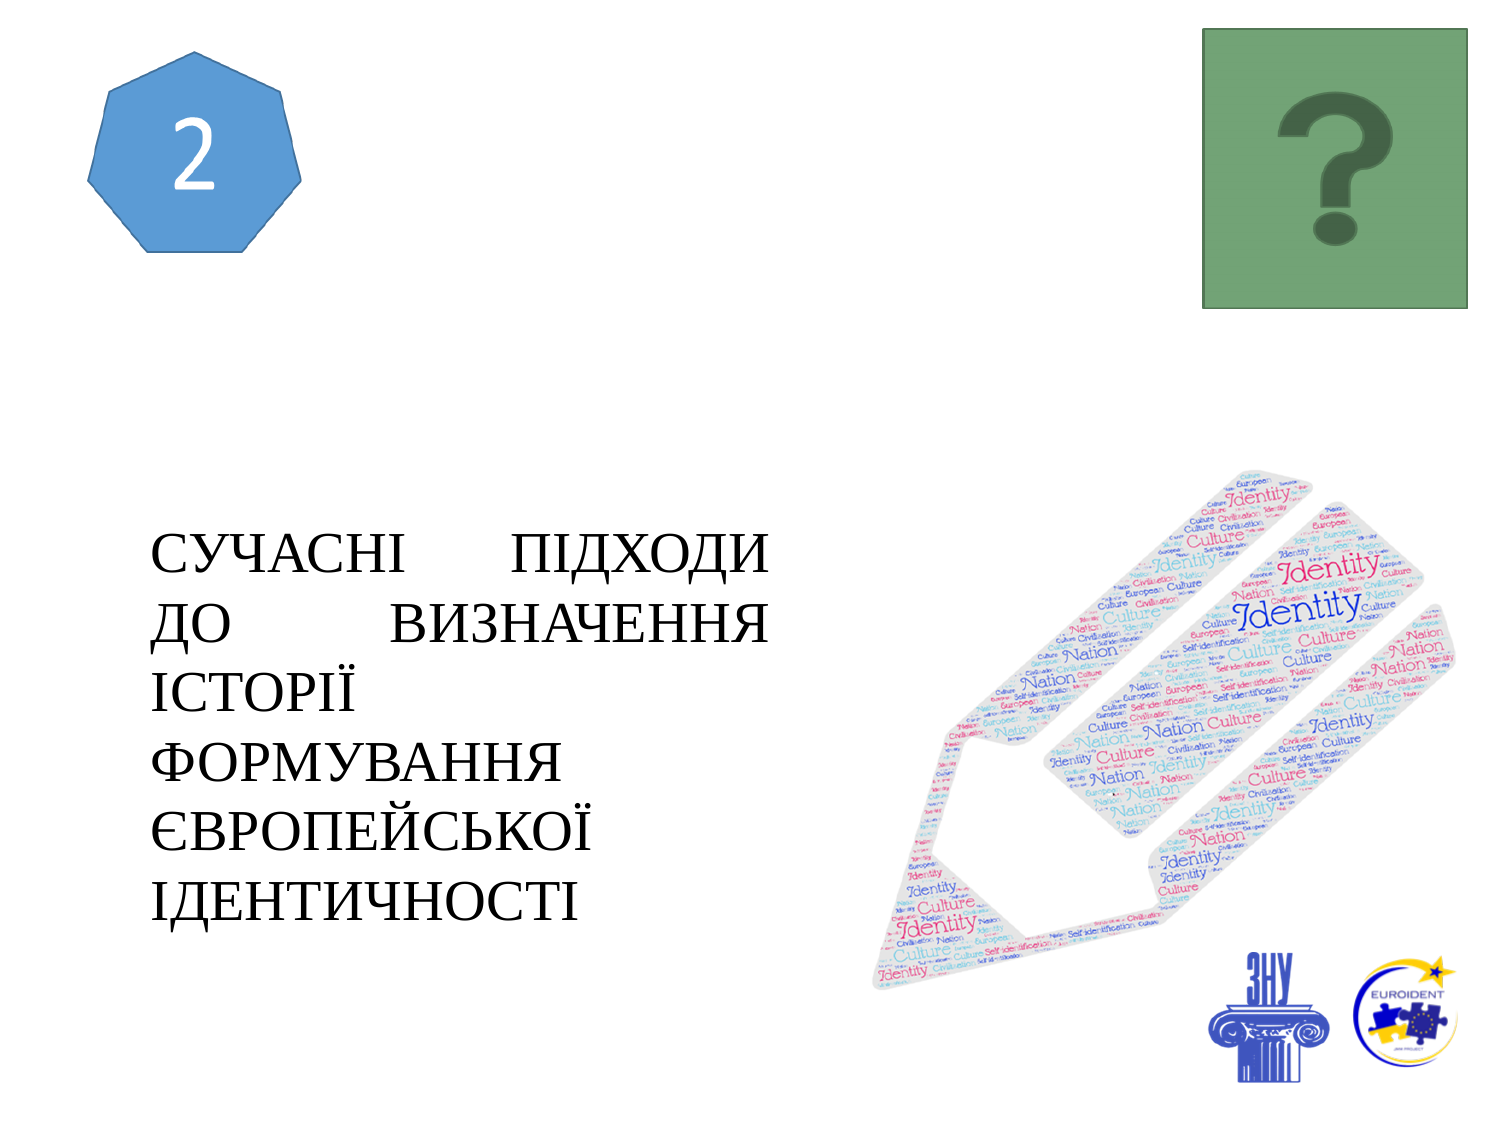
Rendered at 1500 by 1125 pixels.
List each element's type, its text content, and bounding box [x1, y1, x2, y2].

picture [1202, 28, 1468, 310]
picture [856, 455, 1496, 1094]
picture [86, 48, 302, 289]
list СУЧАСНІ ПІДХОДИ ДО ВИЗНАЧЕННЯ ІСТОРІЇ ФОРМУВАННЯ ЄВРОПЕЙСЬКОЇ ІДЕНТИЧНОСТІ [135, 506, 786, 941]
